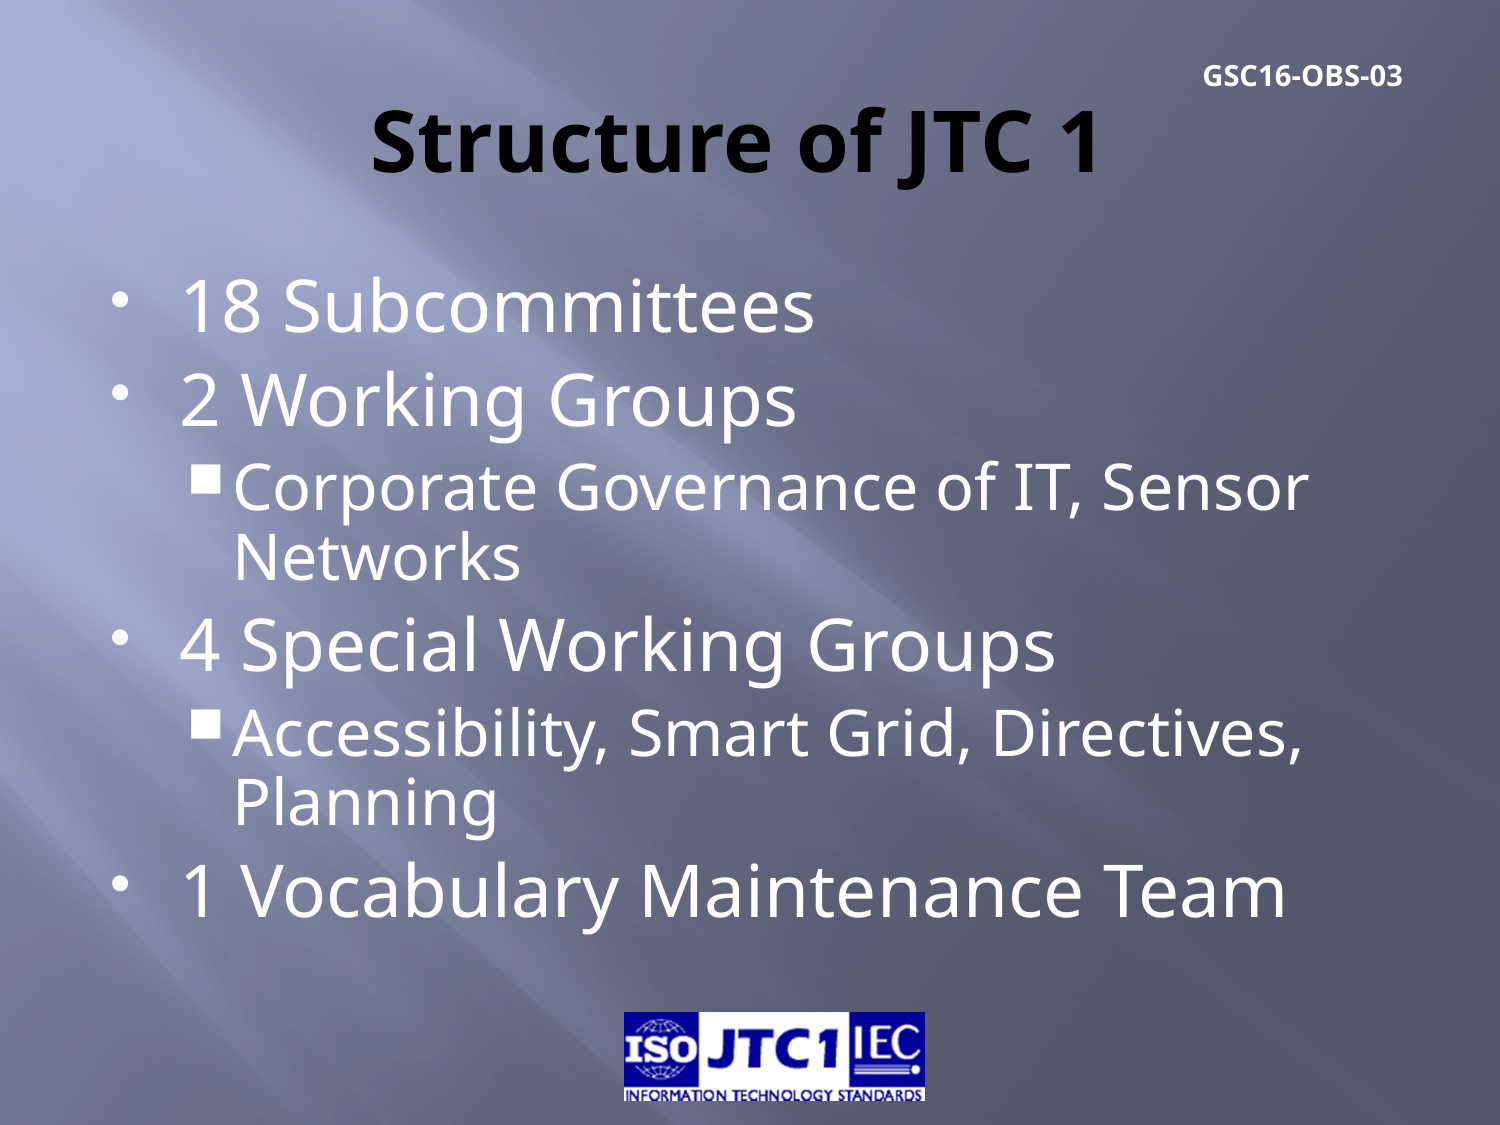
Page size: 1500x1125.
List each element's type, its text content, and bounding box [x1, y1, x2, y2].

picture [624, 1035, 925, 1101]
title Structure of JTC 1 [75, 45, 1425, 233]
list 18 Subcommittees 2 Working Groups Corporate Governance of IT, Sensor Networks 4 Special Working Groups Accessibility, Smart Grid, Directives, Planning 1 Vocabulary Maintenance Team [75, 262, 1425, 1035]
